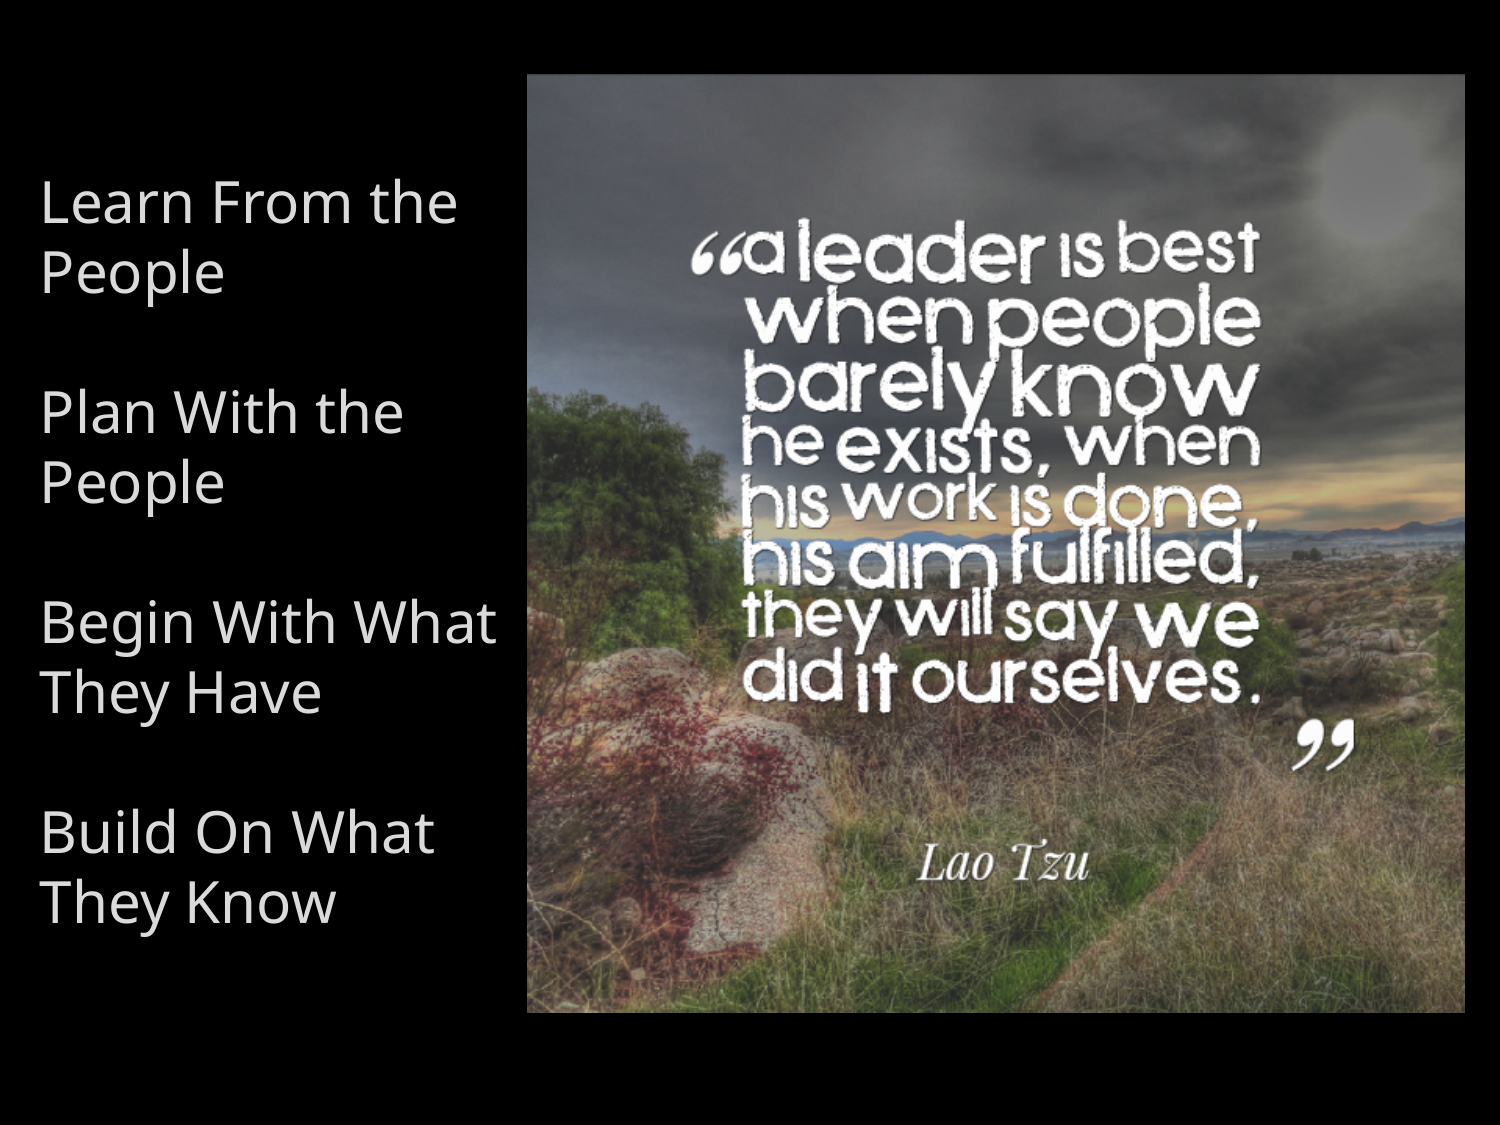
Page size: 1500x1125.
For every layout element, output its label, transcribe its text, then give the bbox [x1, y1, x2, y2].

text_box Learn From the People Plan With the People Begin With What They Have Build On What They Know [24, 24, 525, 1075]
picture [527, 74, 1466, 1013]
